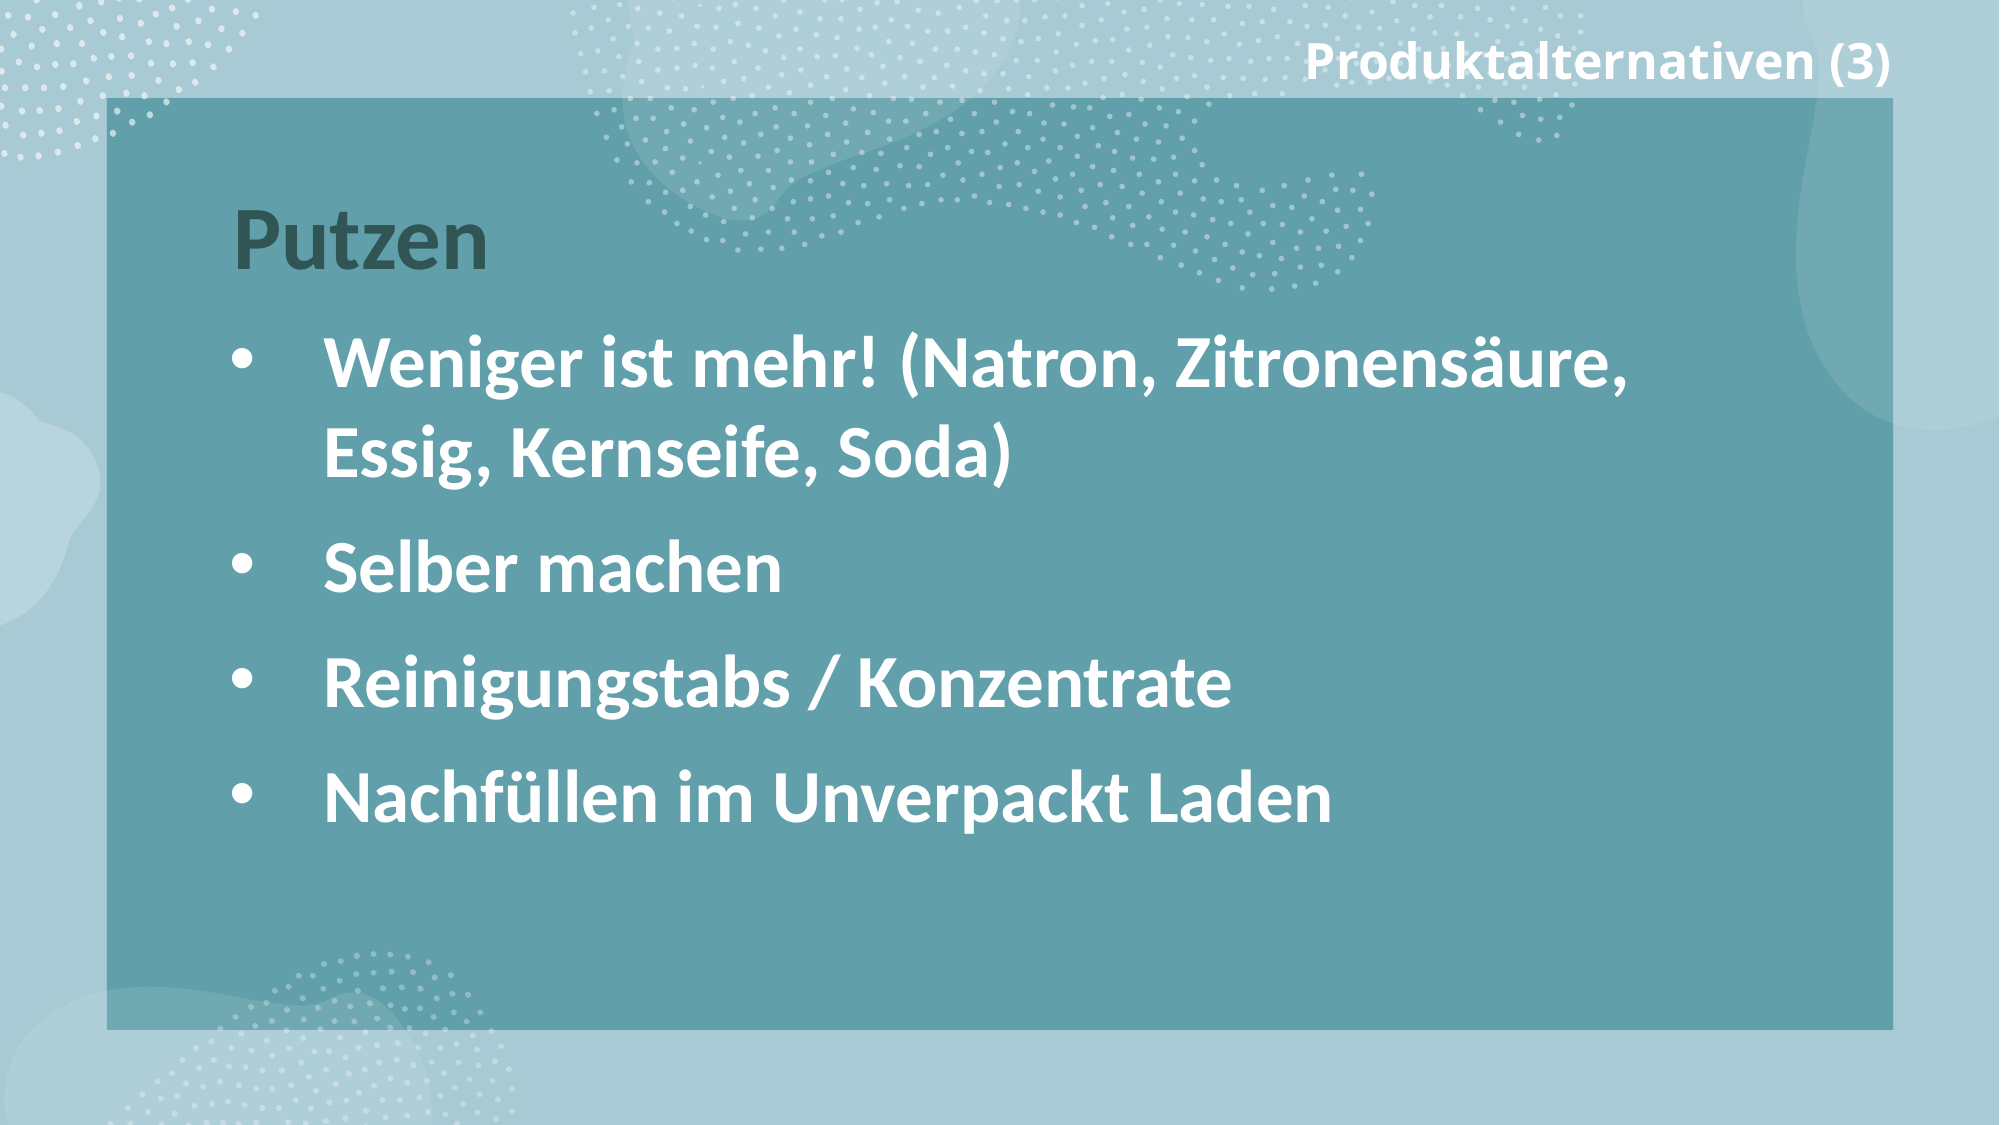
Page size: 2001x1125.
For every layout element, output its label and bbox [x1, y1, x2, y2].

text_box [0, 0, 2000, 1125]
